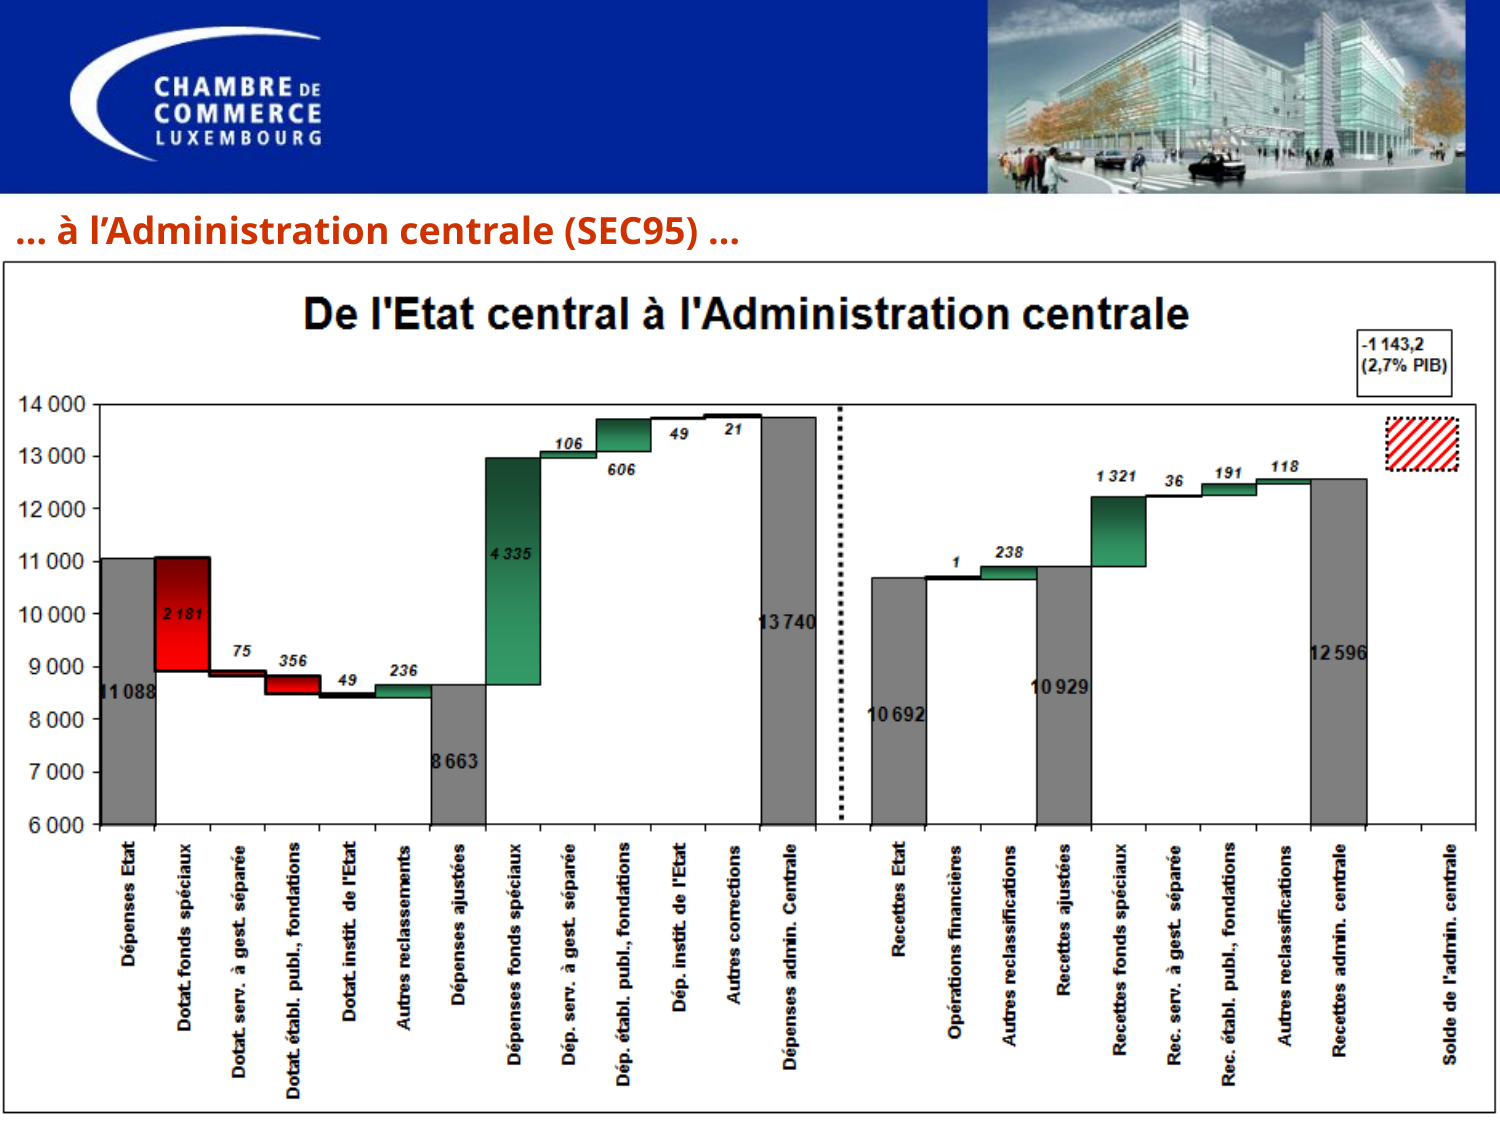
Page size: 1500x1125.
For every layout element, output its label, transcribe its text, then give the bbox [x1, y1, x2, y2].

picture [0, 0, 1500, 1125]
title … à l’Administration centrale (SEC95) … [0, 160, 1463, 254]
